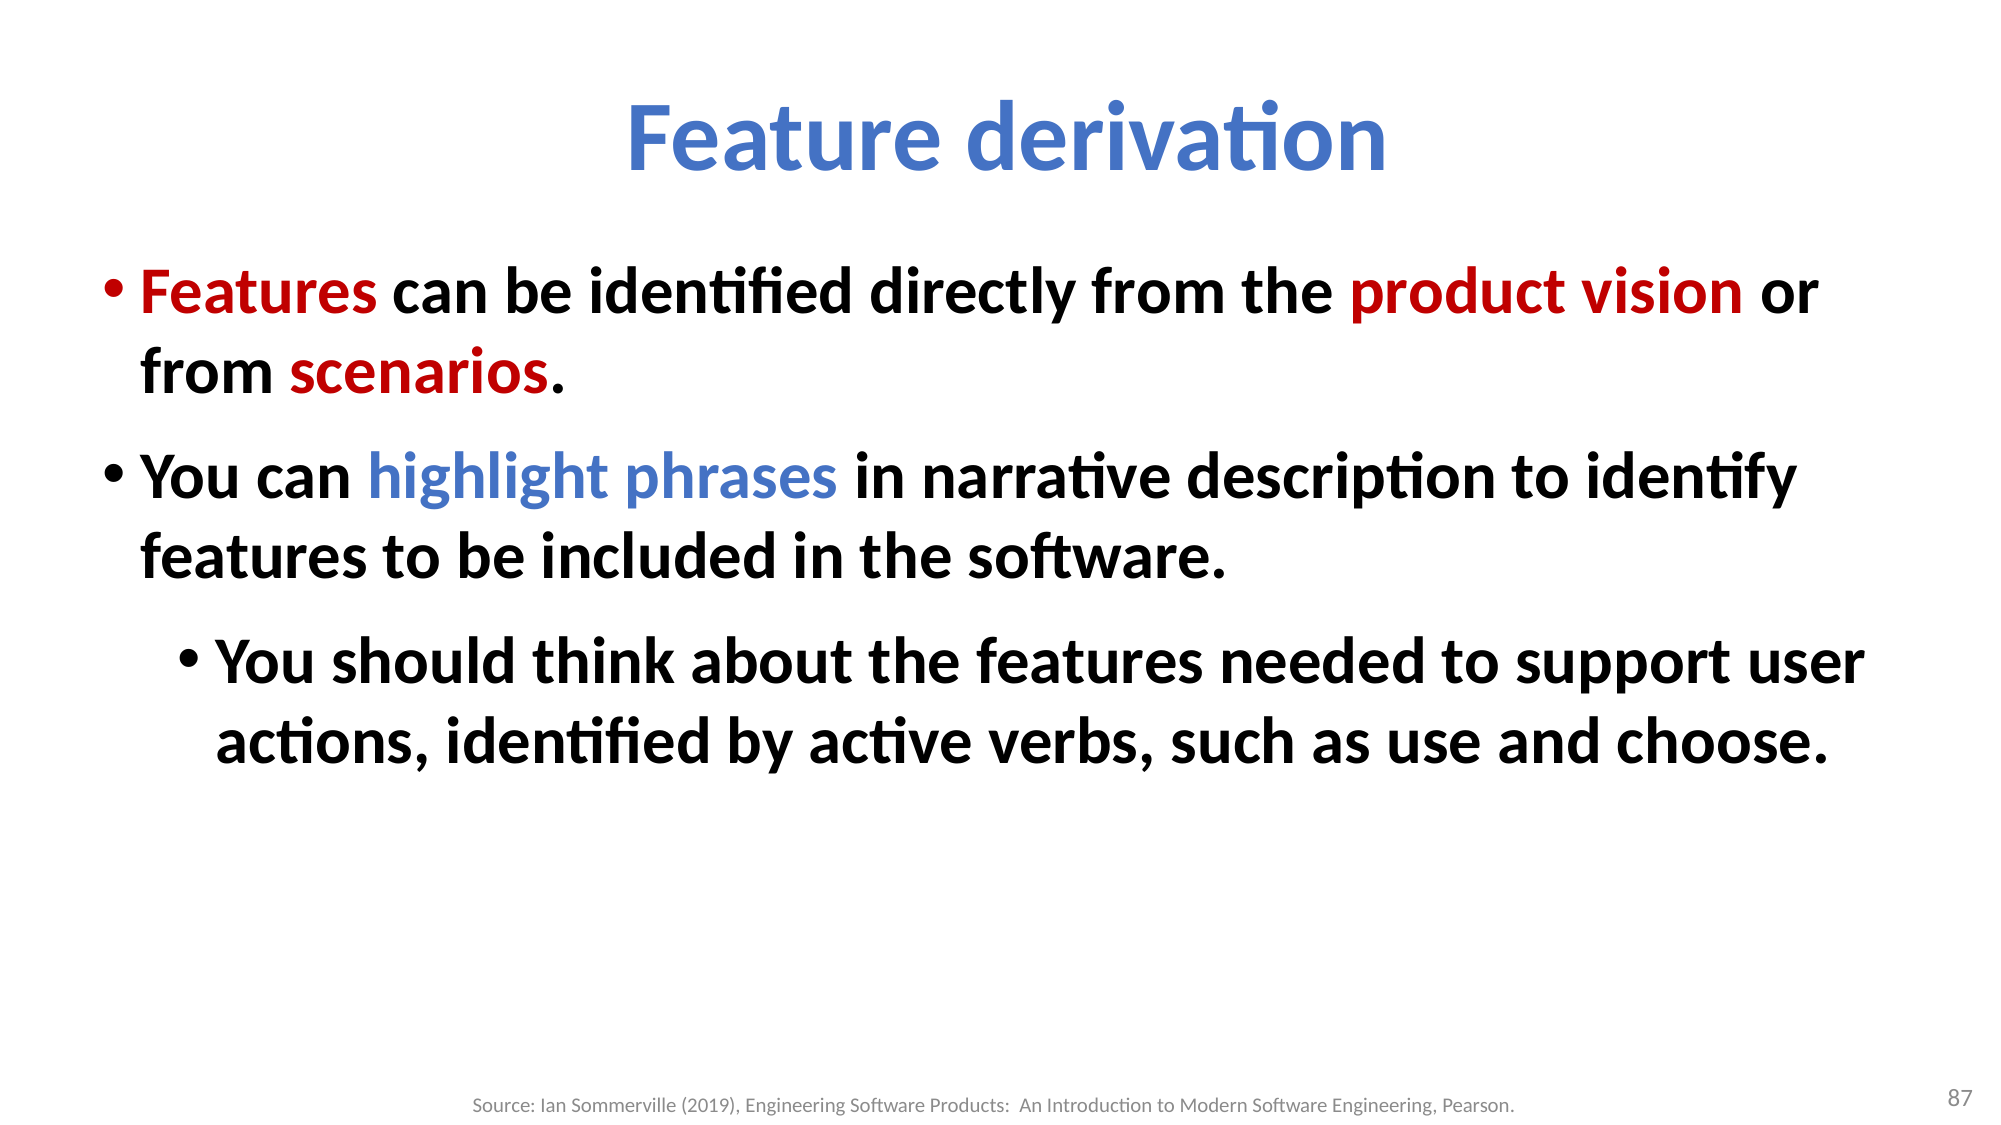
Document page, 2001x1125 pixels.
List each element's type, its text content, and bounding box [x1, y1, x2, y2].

slide_number 87 [1830, 1076, 1989, 1116]
footer Source: Ian Sommerville (2019), Engineering Software Products: An Introduction to Modern Software Engineering, Pearson. [350, 1082, 1638, 1125]
list Features can be identified directly from the product vision or from scenarios. You can highlight phrases in narrative description to identify features to be included in the software. You should think about the features needed to support user actions, identified by active verbs, such as use and choose. [87, 239, 1929, 1043]
title Feature derivation [87, 22, 1929, 239]
